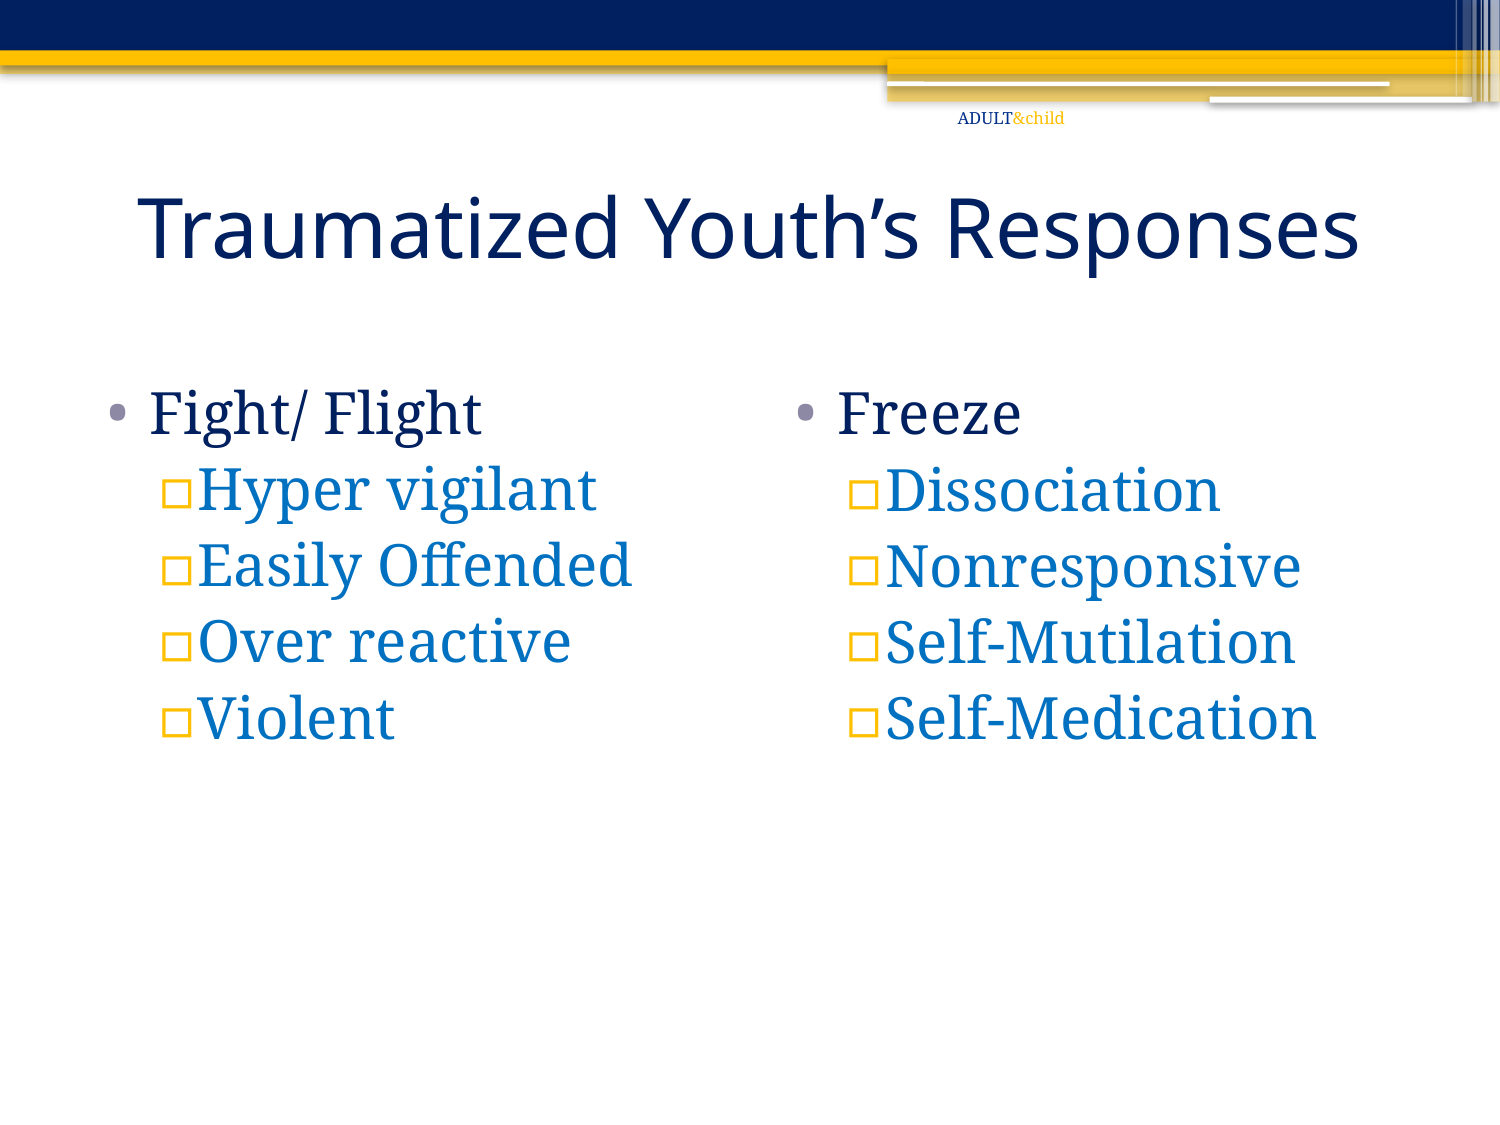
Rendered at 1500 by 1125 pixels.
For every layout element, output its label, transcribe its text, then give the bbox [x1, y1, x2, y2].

title Traumatized Youth’s Responses [75, 187, 1425, 363]
list Fight/ Flight Hyper vigilant Easily Offended Over reactive Violent [75, 368, 738, 1112]
footer ADULT&child [862, 100, 1080, 176]
list Freeze Dissociation Nonresponsive Self-Mutilation Self-Medication [762, 368, 1425, 1112]
